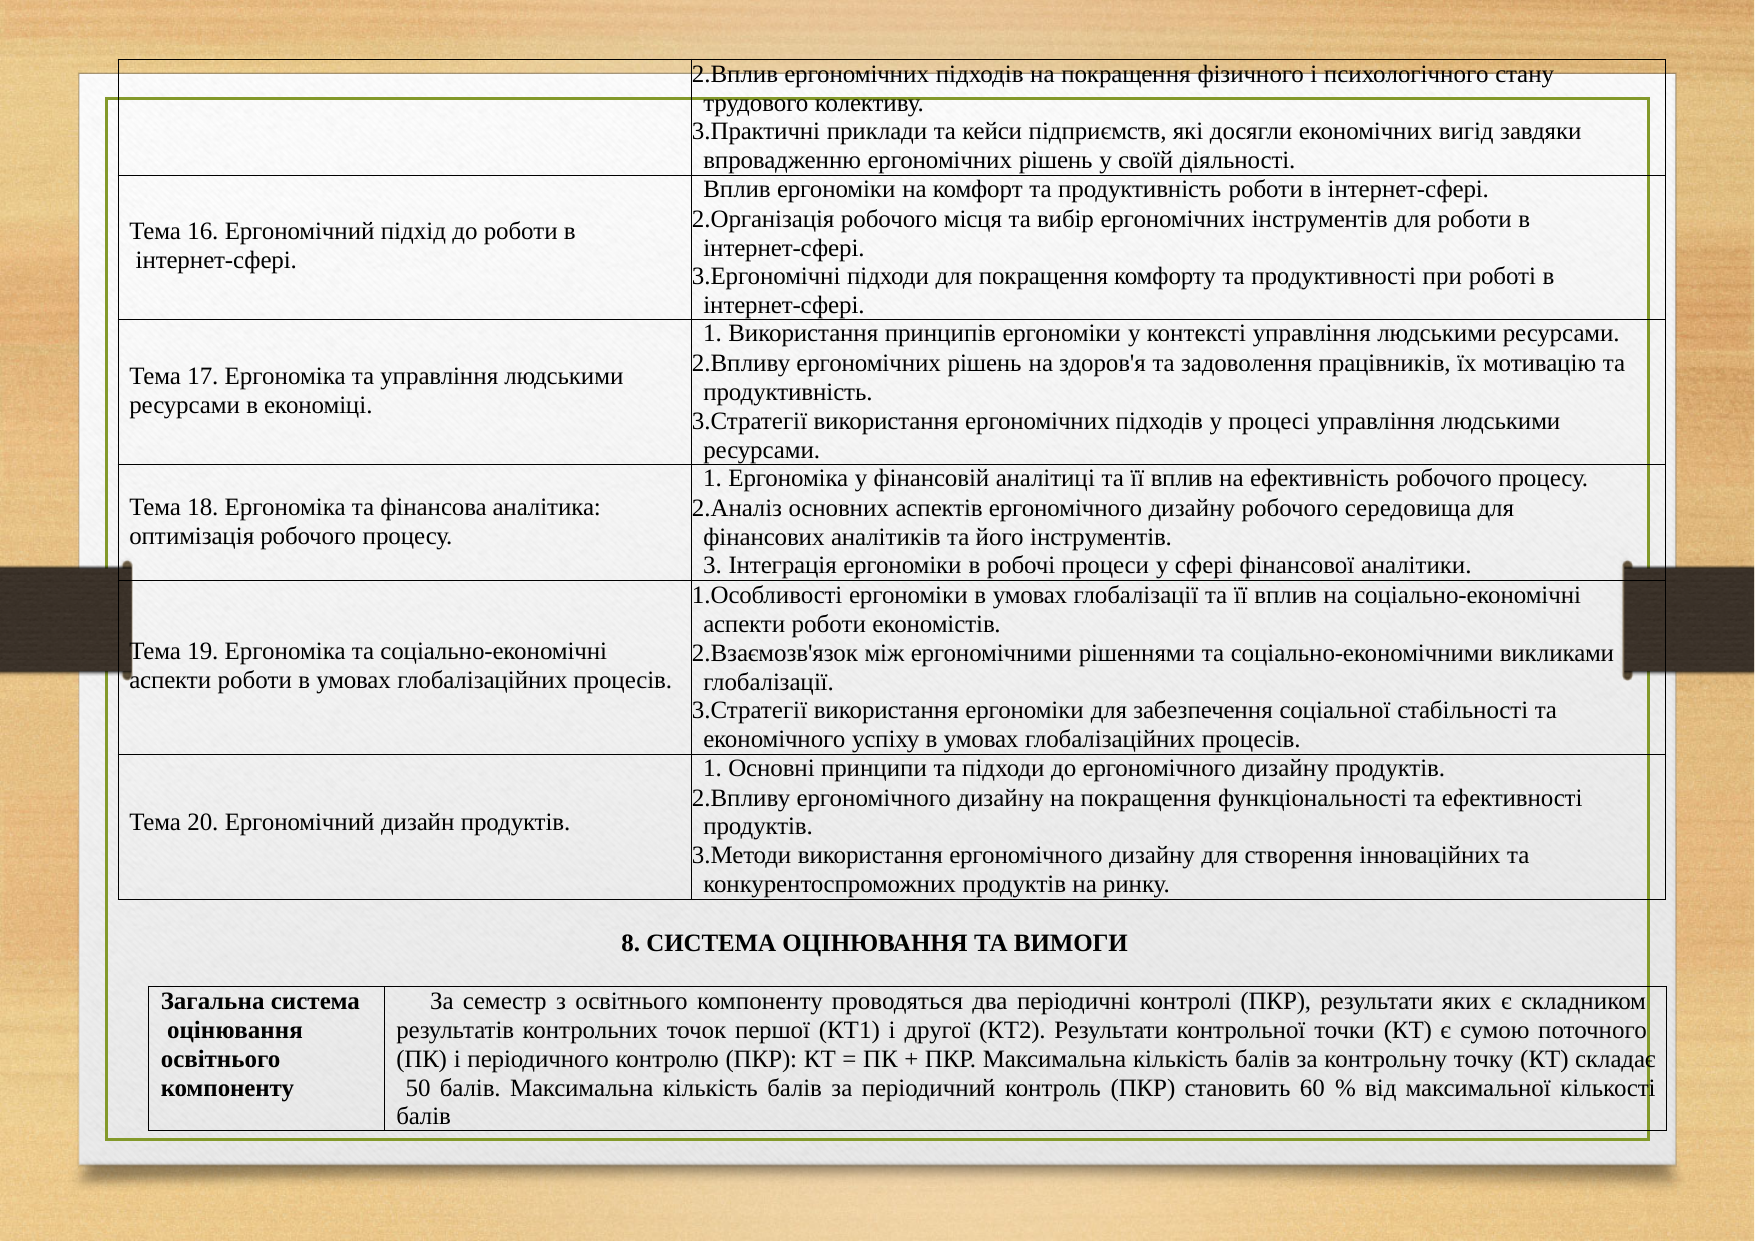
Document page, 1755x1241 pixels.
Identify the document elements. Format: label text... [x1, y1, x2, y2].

table_cell Тема 17. Ергономіка та управління людськими ресурсами в економіці. [119, 320, 691, 464]
table_cell Тема 20. Ергономічний дизайн продуктів. [119, 755, 691, 899]
table_cell Тема 19. Ергономіка та соціально-економічні аспекти роботи в умовах глобалізаційних процесів. [119, 581, 691, 754]
table_cell Ергономіка у фінансовій аналітиці та її вплив на ефективність робочого процесу. Аналіз основних аспектів ергономічного дизайну робочого середовища для фінансових аналітиків та його інструментів. Інтеграція ергономіки в робочі процеси у сфері фінансової аналітики. [692, 465, 1665, 580]
table_header Вплив ергономічних підходів на покращення фізичного і психологічного стану трудового колективу. Практичні приклади та кейси підприємств, які досягли економічних вигід завдяки впровадженню ергономічних рішень у своїй діяльності. [692, 60, 1665, 175]
table_cell Використання принципів ергономіки у контексті управління людськими ресурсами. Впливу ергономічних рішень на здоров'я та задоволення працівників, їх мотивацію та продуктивність. Стратегії використання ергономічних підходів у процесі управління людськими ресурсами. [692, 320, 1665, 464]
text_box 8. СИСТЕМА ОЦІНЮВАННЯ ТА ВИМОГИ [619, 924, 1136, 957]
table_cell Вплив ергономіки на комфорт та продуктивність роботи в інтернет-сфері. Організація робочого місця та вибір ергономічних інструментів для роботи в інтернет-сфері. Ергономічні підходи для покращення комфорту та продуктивності при роботі в інтернет-сфері. [692, 176, 1665, 319]
table_cell Основні принципи та підходи до ергономічного дизайну продуктів. Впливу ергономічного дизайну на покращення функціональності та ефективності продуктів. Методи використання ергономічного дизайну для створення інноваційних та конкурентоспроможних продуктів на ринку. [692, 755, 1665, 899]
table_cell Тема 18. Ергономіка та фінансова аналітика: оптимізація робочого процесу. [119, 465, 691, 580]
picture [0, 0, 1755, 1241]
table_header За семестр з освітнього компоненту проводяться два періодичні контролі (ПКР), результати яких є складником результатів контрольних точок першої (КТ1) і другої (КТ2). Результати контрольної точки (КТ) є сумою поточного (ПК) і періодичного контролю (ПКР): КТ = ПК + ПКР. Максимальна кількість балів за контрольну точку (КТ) складає 50 балів. Максимальна кількість балів за періодичний контроль (ПКР) становить 60 % від максимальної кількості балів [385, 987, 1666, 1130]
table_cell Тема 16. Ергономічний підхід до роботи в інтернет-сфері. [119, 176, 691, 319]
table_header Загальна система оцінювання освітнього компоненту [149, 987, 384, 1130]
table_cell Особливості ергономіки в умовах глобалізації та її вплив на соціально-економічні аспекти роботи економістів. Взаємозв'язок між ергономічними рішеннями та соціально-економічними викликами глобалізації. Стратегії використання ергономіки для забезпечення соціальної стабільності та економічного успіху в умовах глобалізаційних процесів. [692, 581, 1665, 754]
table_header [119, 60, 691, 175]
